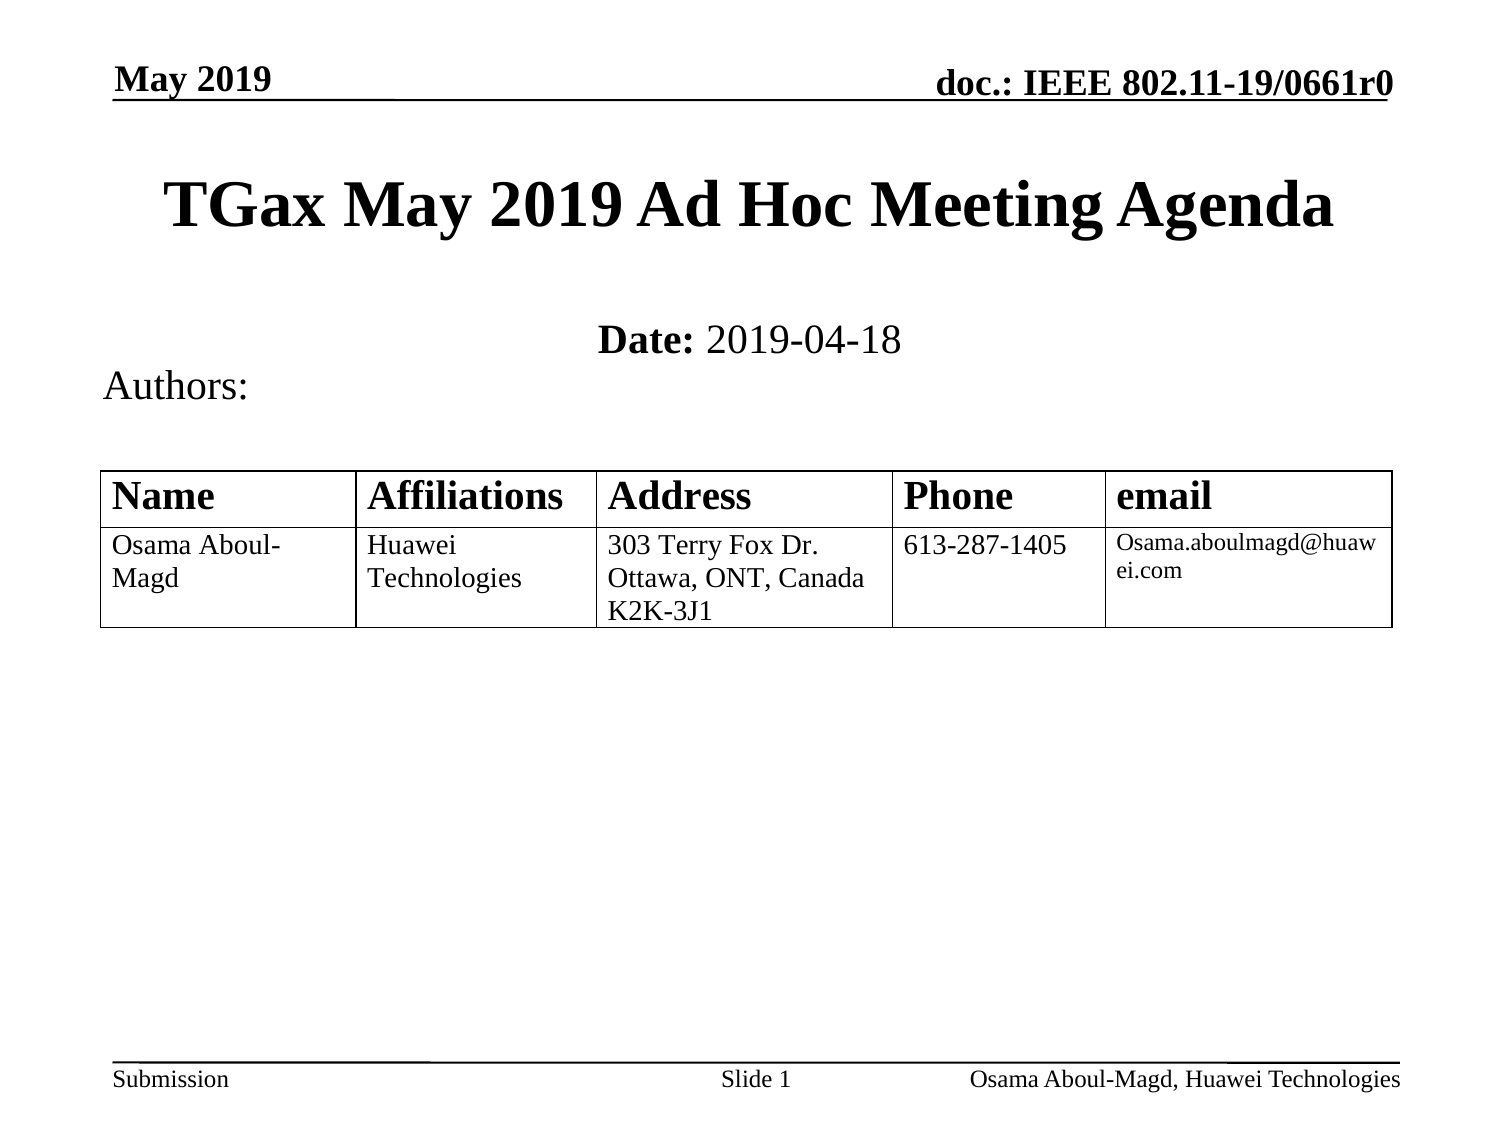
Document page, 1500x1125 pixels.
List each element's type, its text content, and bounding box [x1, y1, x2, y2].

slide_number Slide 1 [712, 1061, 800, 1123]
text_box Authors: [87, 349, 325, 413]
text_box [85, 470, 1423, 884]
footer Osama Aboul-Magd, Huawei Technologies [902, 1061, 1402, 1093]
title TGax May 2019 Ad Hoc Meeting Agenda [112, 112, 1388, 288]
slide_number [114, 54, 493, 100]
list Date: 2019-04-18 [112, 303, 1388, 370]
